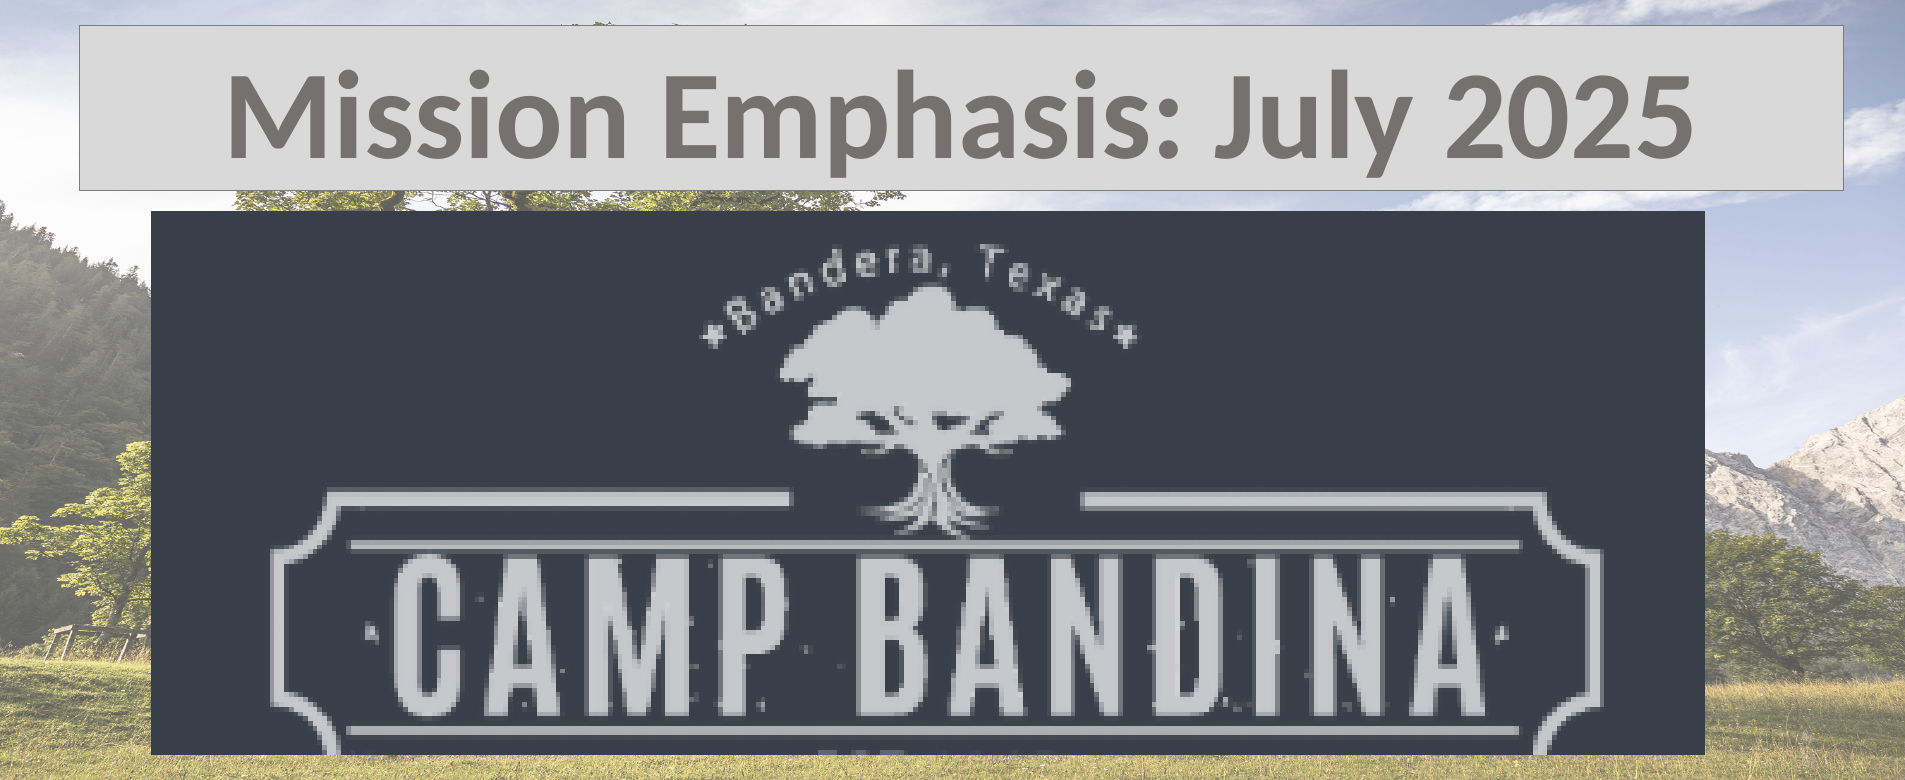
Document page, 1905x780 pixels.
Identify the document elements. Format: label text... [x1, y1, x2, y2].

picture [151, 211, 1705, 755]
text_box Mission Emphasis: July 2025 [79, 25, 1844, 191]
